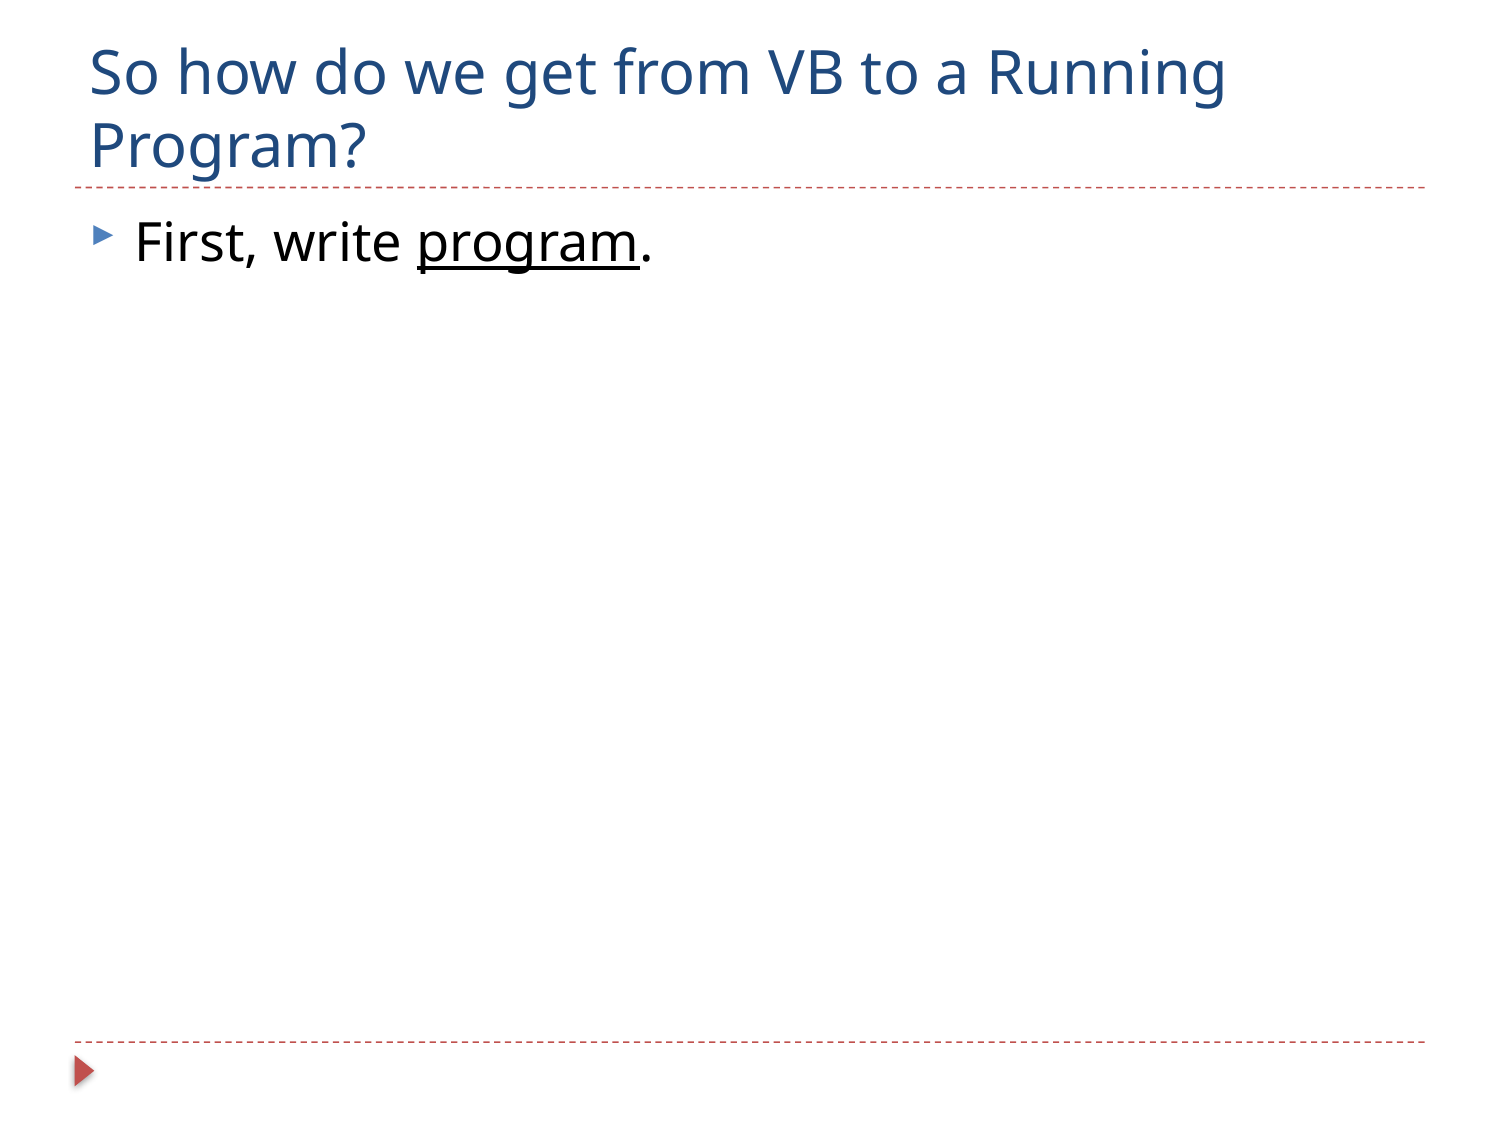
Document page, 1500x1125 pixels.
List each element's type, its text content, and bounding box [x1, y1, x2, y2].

list First, write program. [75, 200, 1425, 1010]
title So how do we get from VB to a Running Program? [75, 24, 1425, 188]
